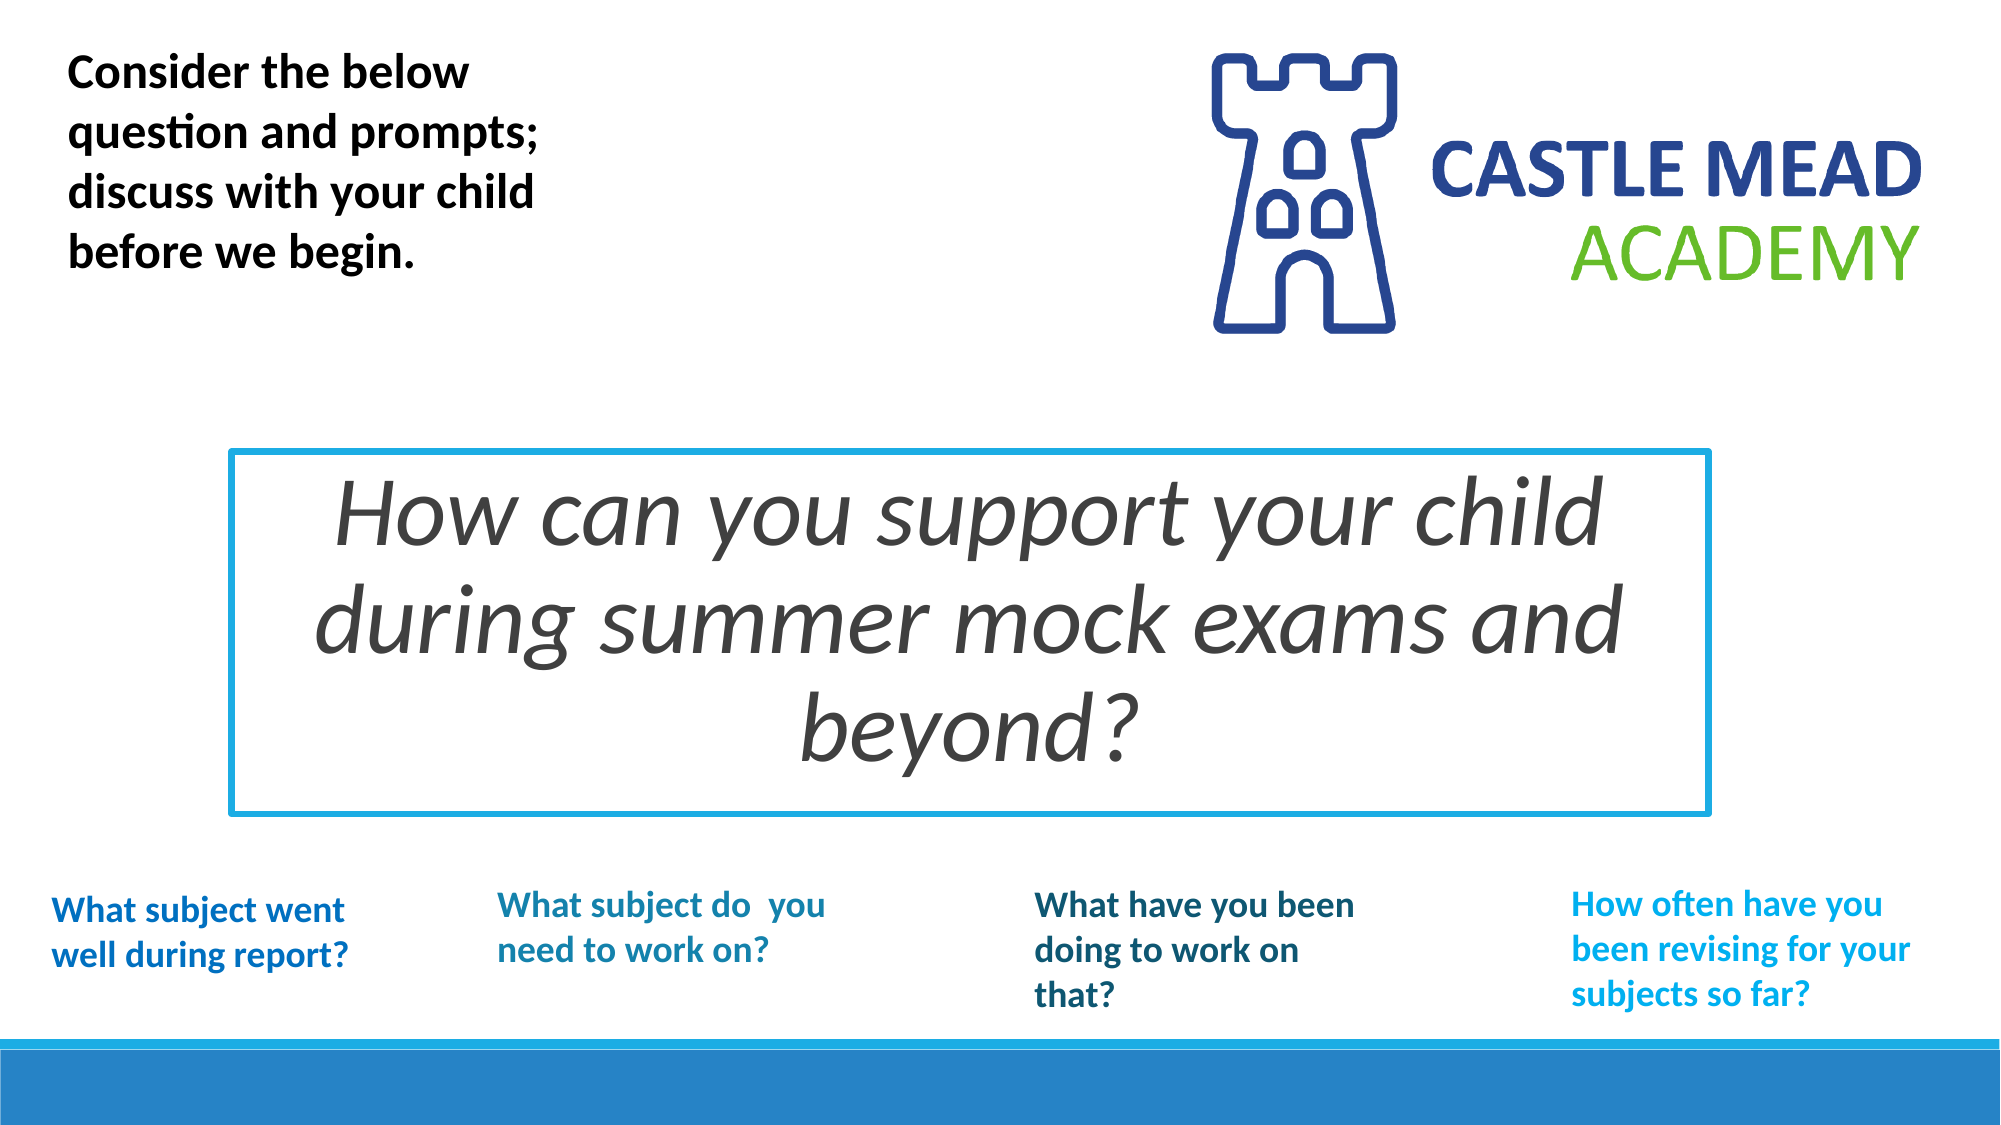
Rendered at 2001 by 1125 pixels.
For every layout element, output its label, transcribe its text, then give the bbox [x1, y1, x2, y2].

text_box How often have you been revising for your subjects so far? [1556, 872, 1930, 1022]
text_box What have you been doing to work on that? [1019, 872, 1393, 1023]
text_box Consider the below question and prompts; discuss with your child before we begin. [52, 31, 620, 286]
subtitle How can you support your child during summer mock exams and beyond? [231, 451, 1709, 814]
picture [1206, 45, 1931, 341]
text_box What subject went well during report? [36, 877, 410, 983]
text_box What subject do you need to work on? [482, 872, 856, 978]
